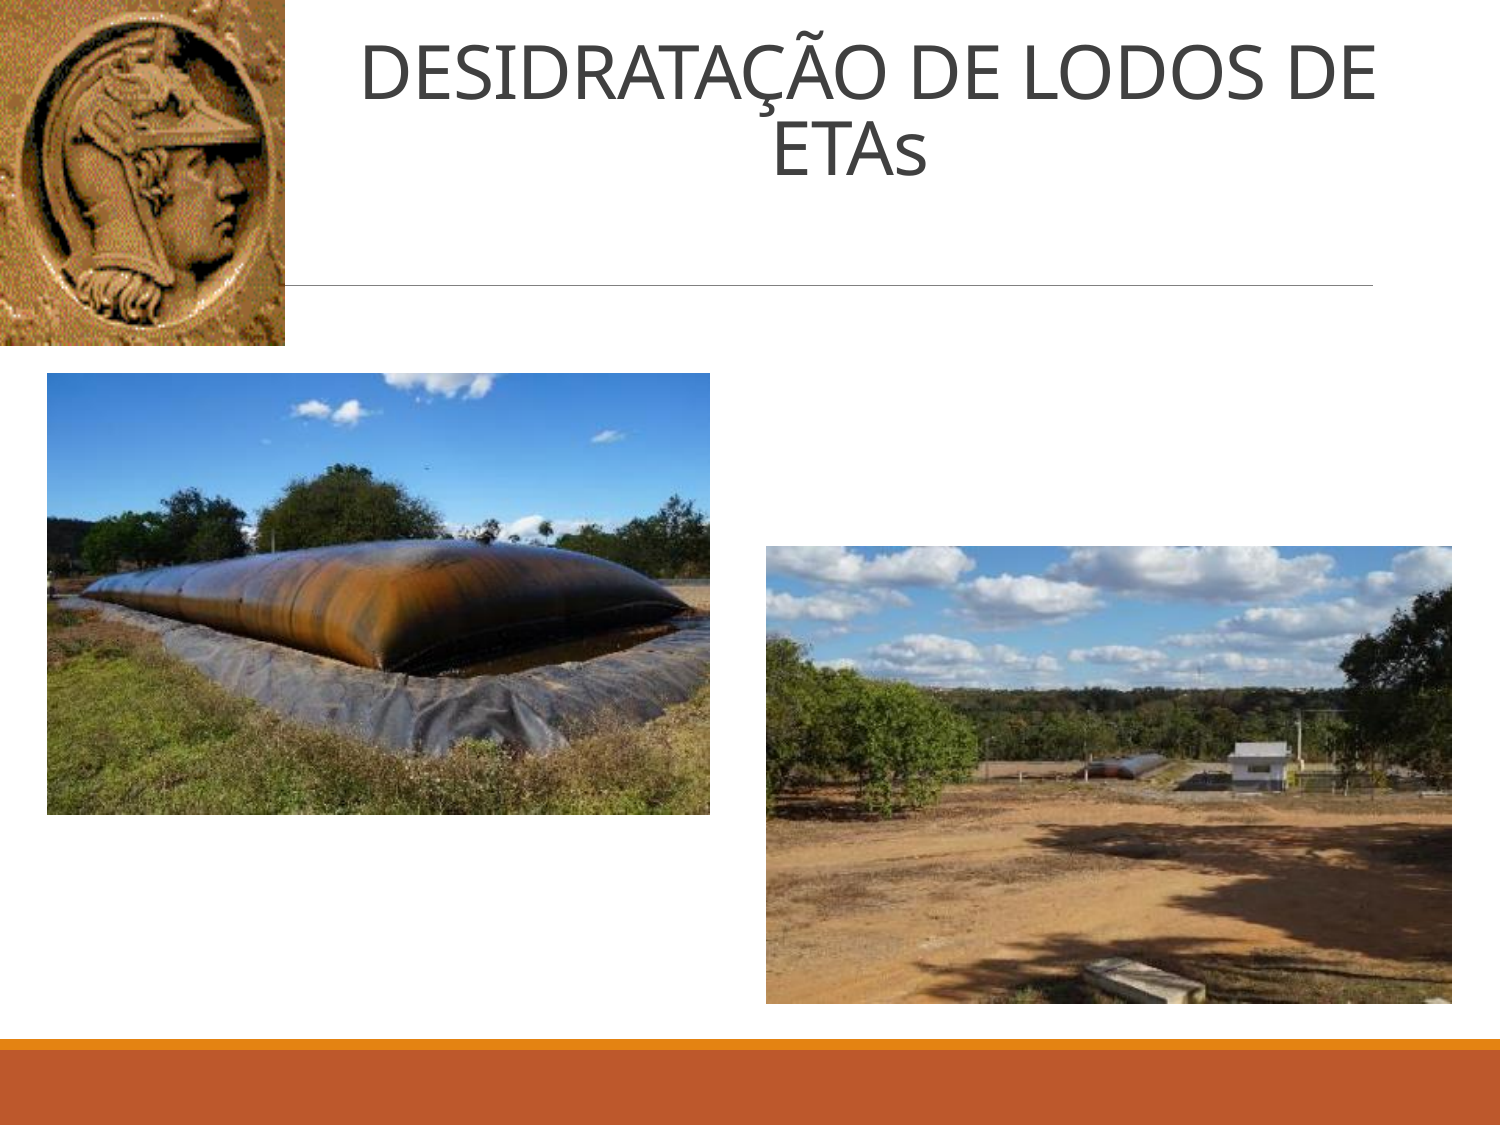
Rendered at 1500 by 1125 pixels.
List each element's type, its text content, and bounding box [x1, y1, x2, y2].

picture [0, 0, 288, 351]
picture [766, 546, 1453, 1005]
title DESIDRATAÇÃO DE LODOS DE ETAs [297, 62, 1467, 199]
picture [47, 372, 710, 816]
